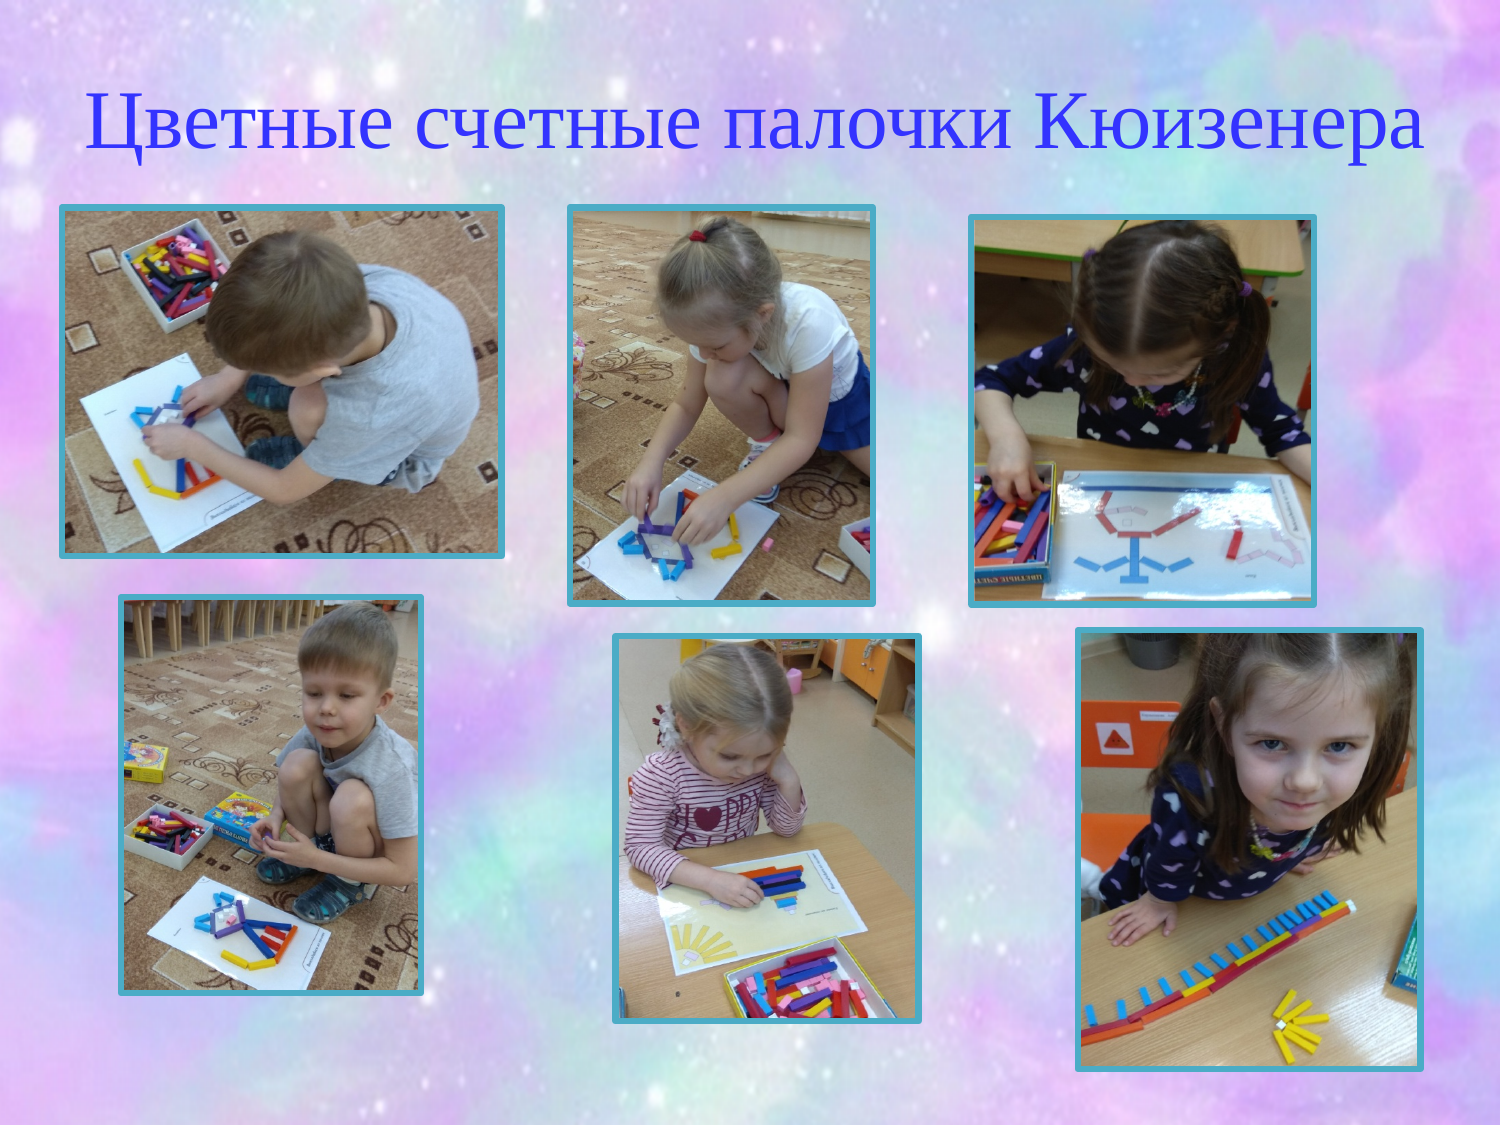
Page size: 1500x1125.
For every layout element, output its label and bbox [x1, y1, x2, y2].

picture [0, 0, 1500, 1125]
list [64, 210, 499, 554]
